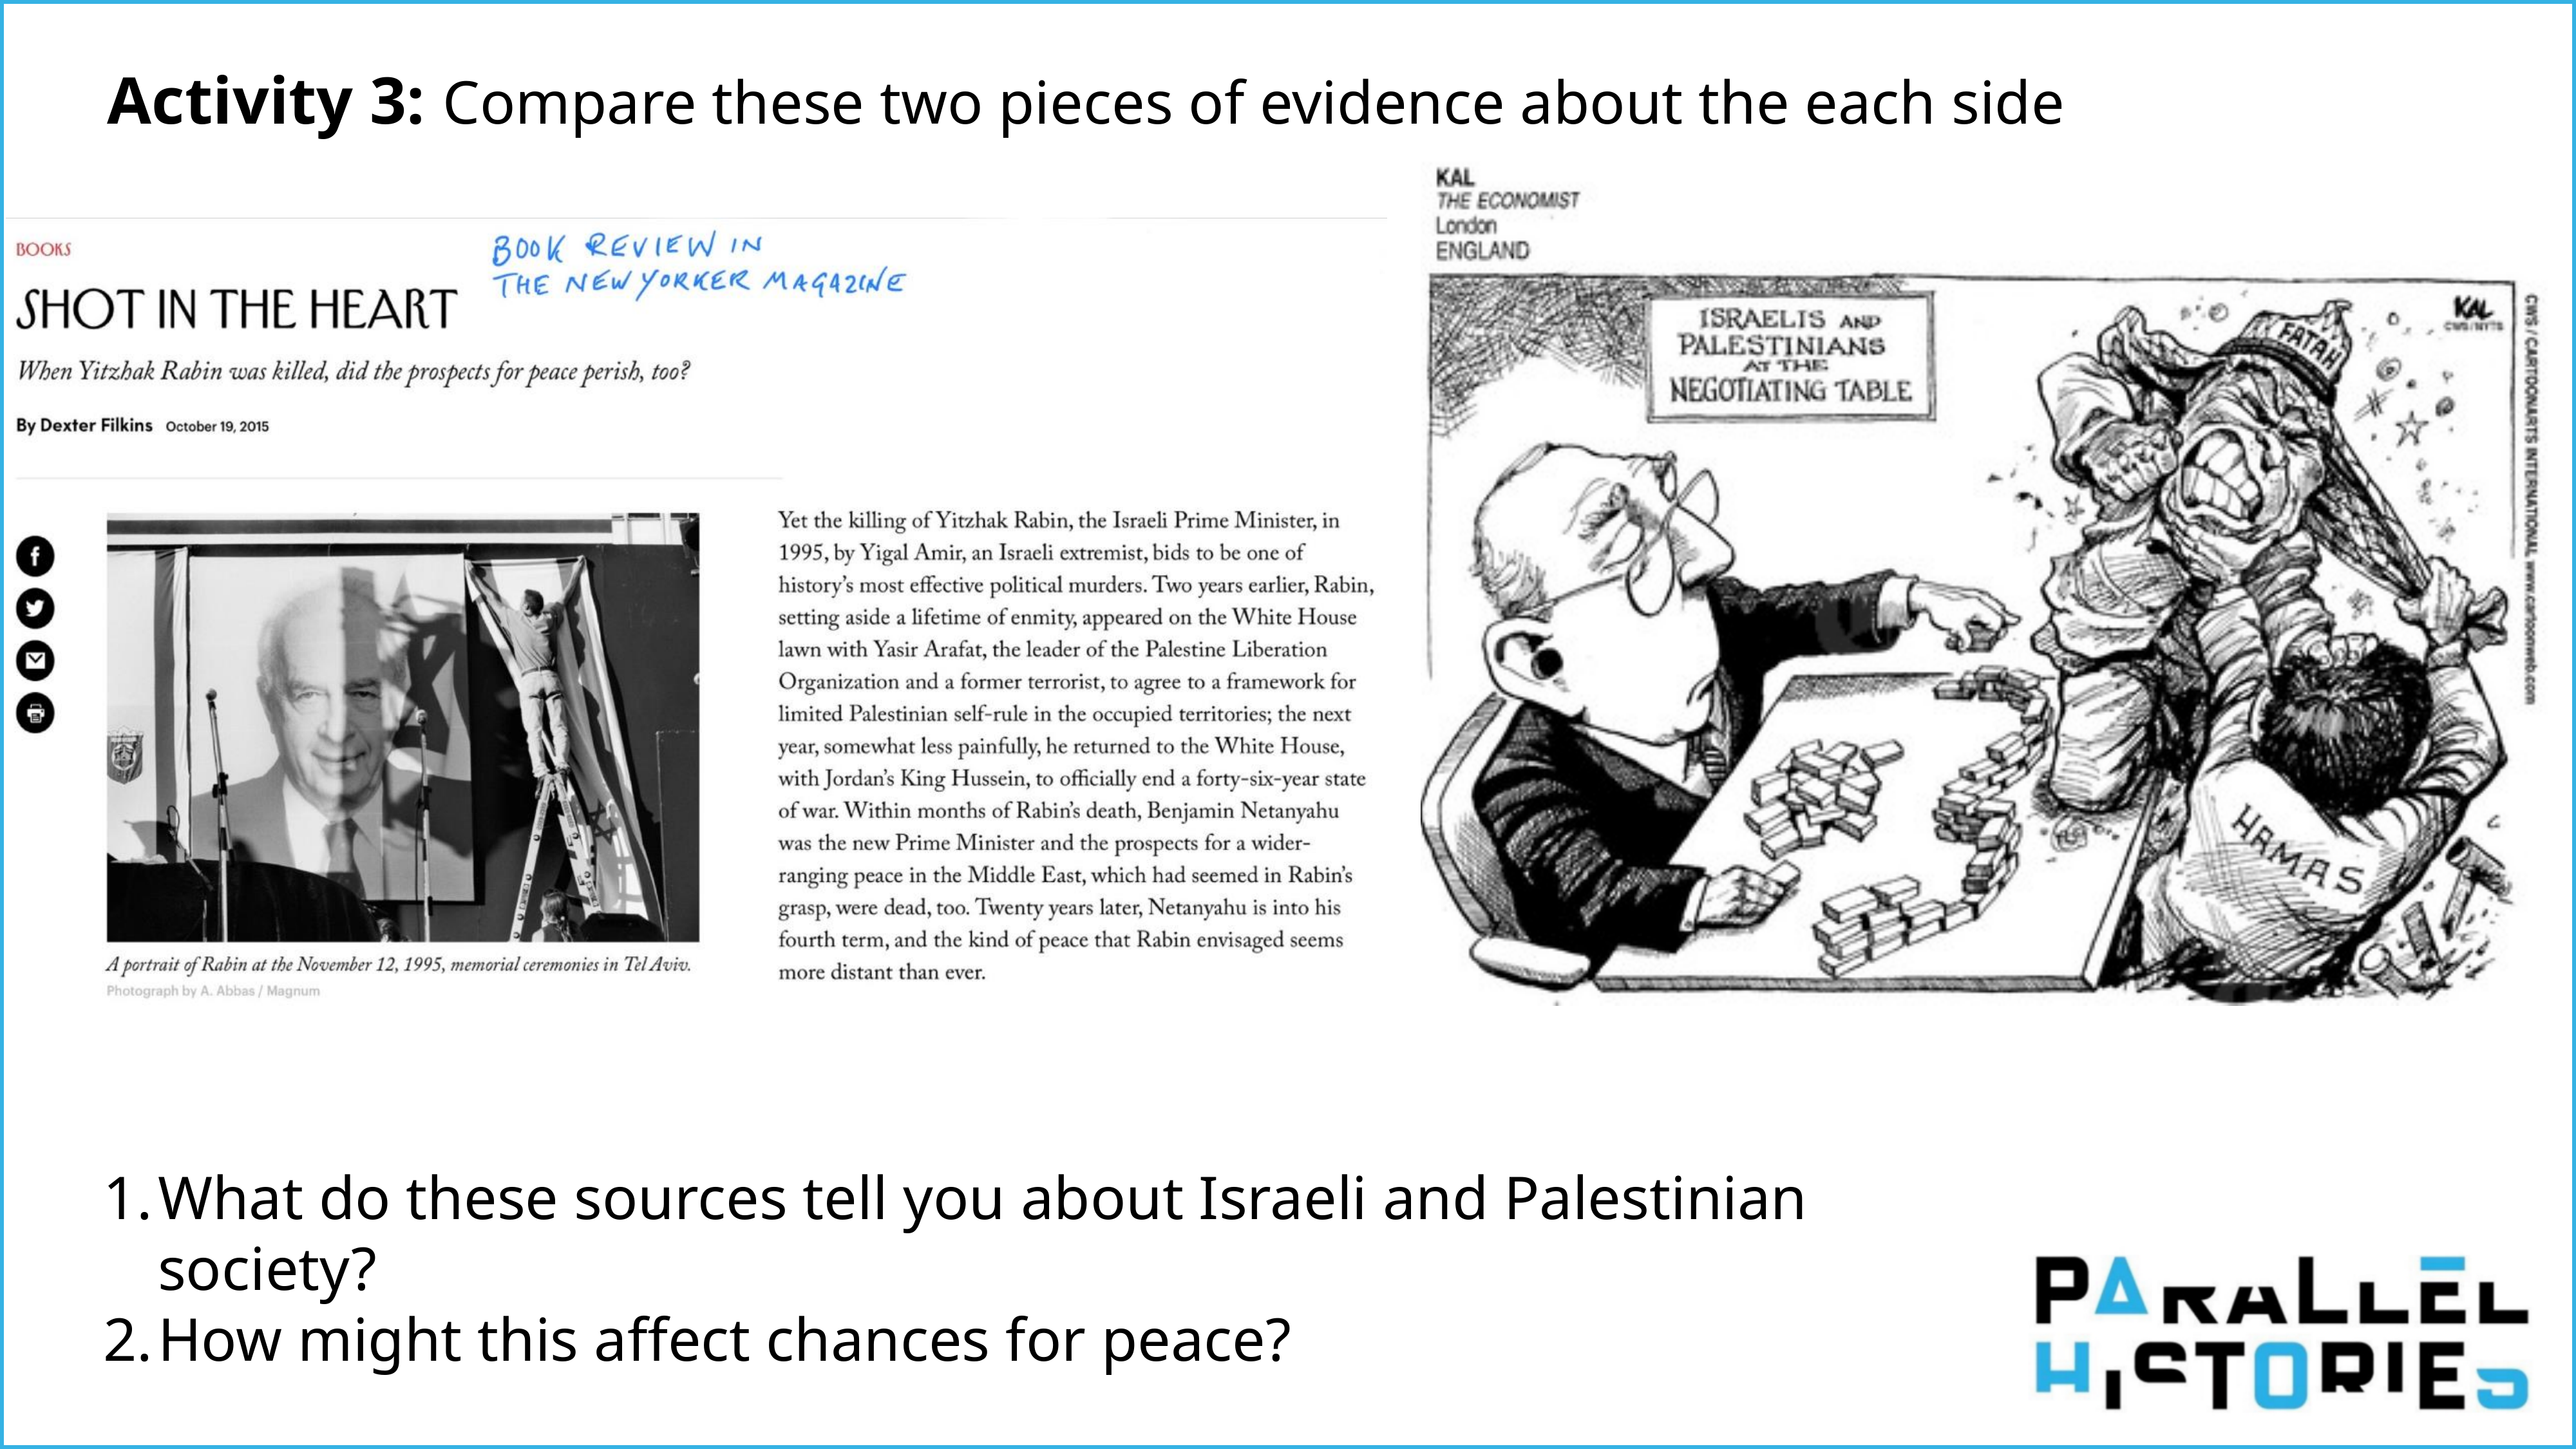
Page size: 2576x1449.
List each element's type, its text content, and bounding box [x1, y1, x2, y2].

picture [2018, 1239, 2546, 1431]
picture [5, 218, 1387, 1006]
text_box What do these sources tell you about Israeli and Palestinian society? How might this affect chances for peace? [98, 1155, 1996, 1379]
picture [1421, 143, 2571, 1006]
text_box Activity 3: Compare these two pieces of evidence about the each side [98, 64, 2478, 143]
